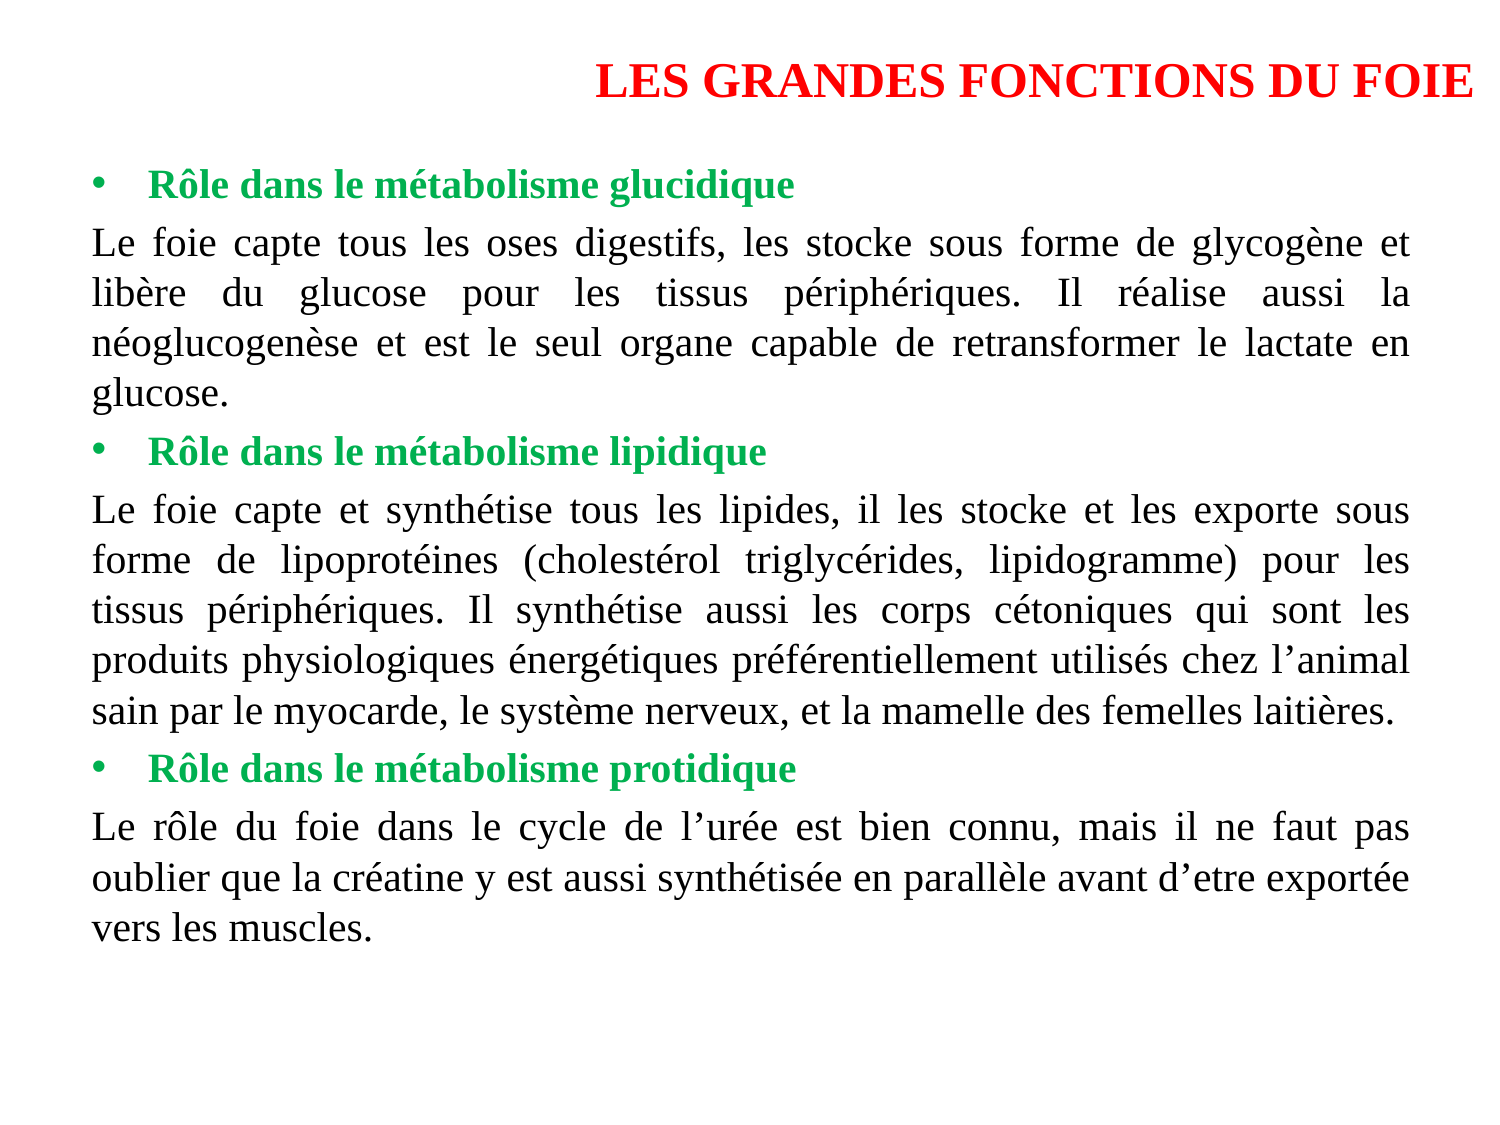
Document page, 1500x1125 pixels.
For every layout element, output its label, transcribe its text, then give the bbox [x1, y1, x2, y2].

list Rôle dans le métabolisme glucidique Le foie capte tous les oses digestifs, les stocke sous forme de glycogène et libère du glucose pour les tissus périphériques. Il réalise aussi la néoglucogenèse et est le seul organe capable de retransformer le lactate en glucose. Rôle dans le métabolisme lipidique Le foie capte et synthétise tous les lipides, il les stocke et les exporte sous forme de lipoprotéines (cholestérol triglycérides, lipidogramme) pour les tissus périphériques. Il synthétise aussi les corps cétoniques qui sont les produits physiologiques énergétiques préférentiellement utilisés chez l’animal sain par le myocarde, le système nerveux, et la mamelle des femelles laitières. Rôle dans le métabolisme protidique Le rôle du foie dans le cycle de l’urée est bien connu, mais il ne faut pas oublier que la créatine y est aussi synthétisée en parallèle avant d’etre exportée vers les muscles. [76, 149, 1427, 1029]
title LES GRANDES FONCTIONS DU FOIE [360, 0, 1500, 172]
